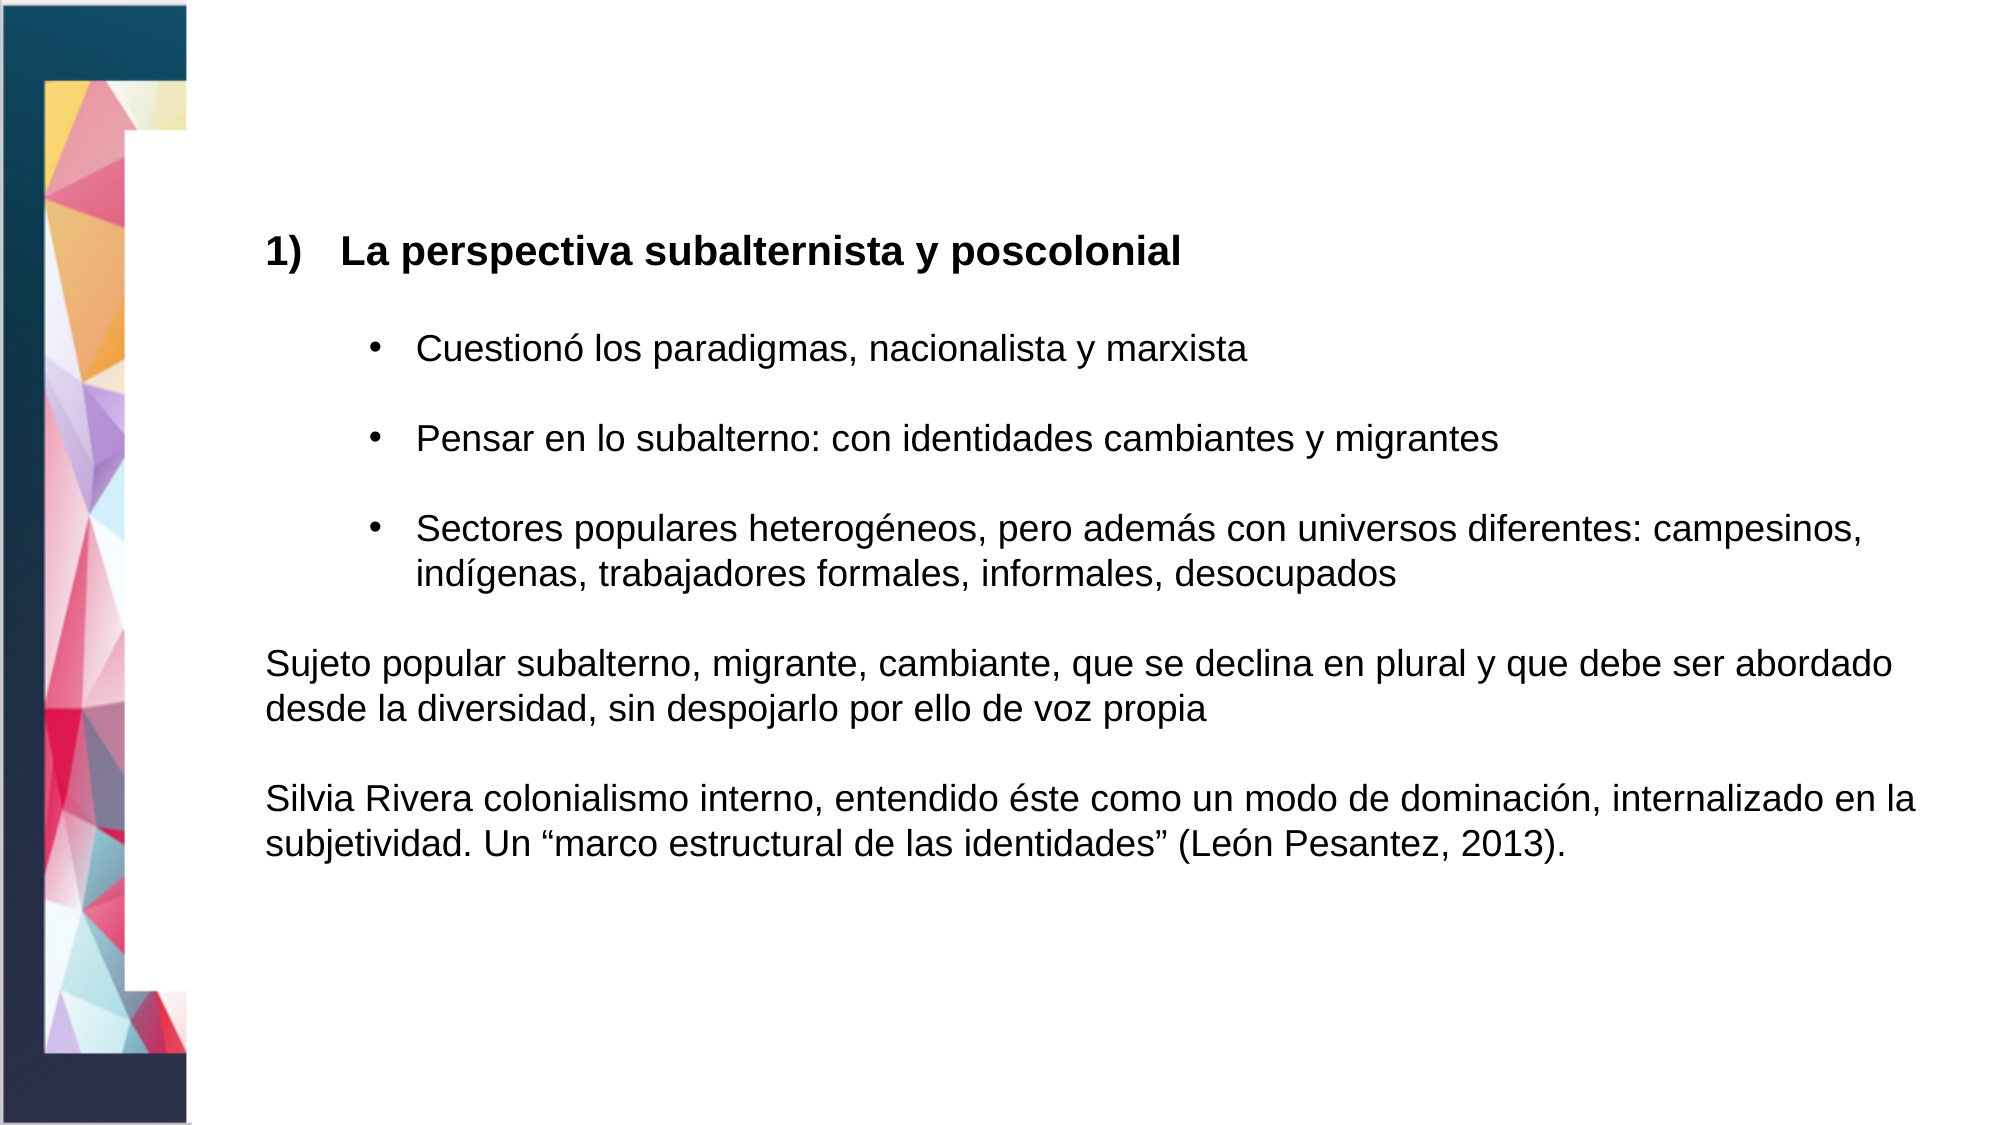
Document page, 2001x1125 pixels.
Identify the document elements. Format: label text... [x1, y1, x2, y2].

text_box La perspectiva subalternista y poscolonial Cuestionó los paradigmas, nacionalista y marxista Pensar en lo subalterno: con identidades cambiantes y migrantes Sectores populares heterogéneos, pero además con universos diferentes: campesinos, indígenas, trabajadores formales, informales, desocupados Sujeto popular subalterno, migrante, cambiante, que se declina en plural y que debe ser abordado desde la diversidad, sin despojarlo por ello de voz propia Silvia Rivera colonialismo interno, entendido éste como un modo de dominación, internalizado en la subjetividad. Un “marco estructural de las identidades” (León Pesantez, 2013). [250, 171, 1958, 972]
picture [0, 0, 193, 1125]
